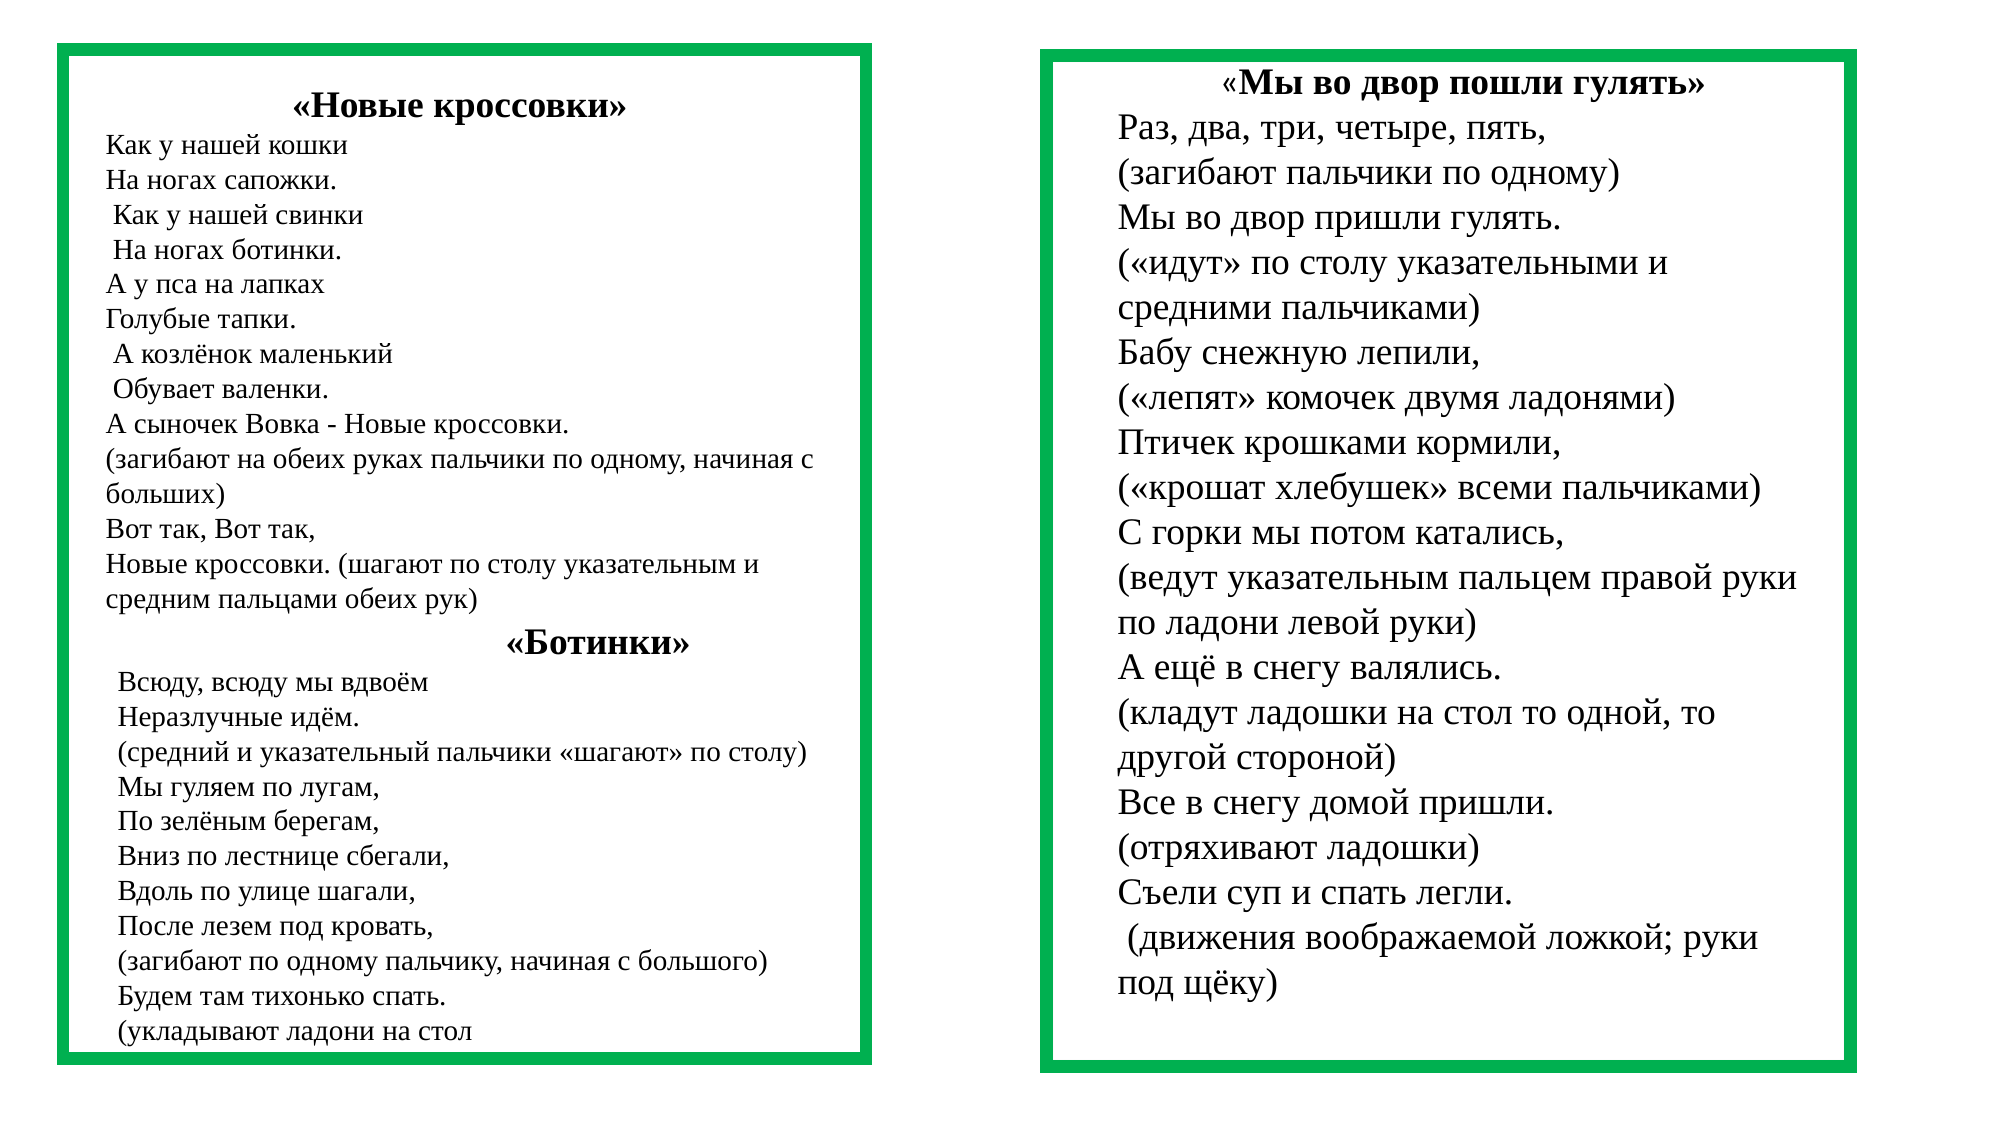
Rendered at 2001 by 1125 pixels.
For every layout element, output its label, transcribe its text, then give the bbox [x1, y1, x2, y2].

text_box «Новые кроссовки» Как у нашей кошки На ногах сапожки. Как у нашей свинки На ногах ботинки. А у пса на лапках Голубые тапки. А козлёнок маленький Обувает валенки. А сыночек Вовка - Новые кроссовки. (загибают на обеих руках пальчики по одному, начиная с больших) Вот так, Вот так, Новые кроссовки. (шагают по столу указательным и средним пальцами обеих рук) [90, 72, 839, 622]
text_box «Ботинки» Всюду, всюду мы вдвоём Неразлучные идём. (средний и указательный пальчики «шагают» по столу) Мы гуляем по лугам, По зелёным берегам, Вниз по лестнице сбегали, Вдоль по улице шагали, После лезем под кровать, (загибают по одному пальчику, начиная с большого) Будем там тихонько спать. (укладывают ладони на стол [102, 609, 1040, 1054]
text_box [62, 48, 867, 1059]
picture [1040, 49, 1857, 1073]
